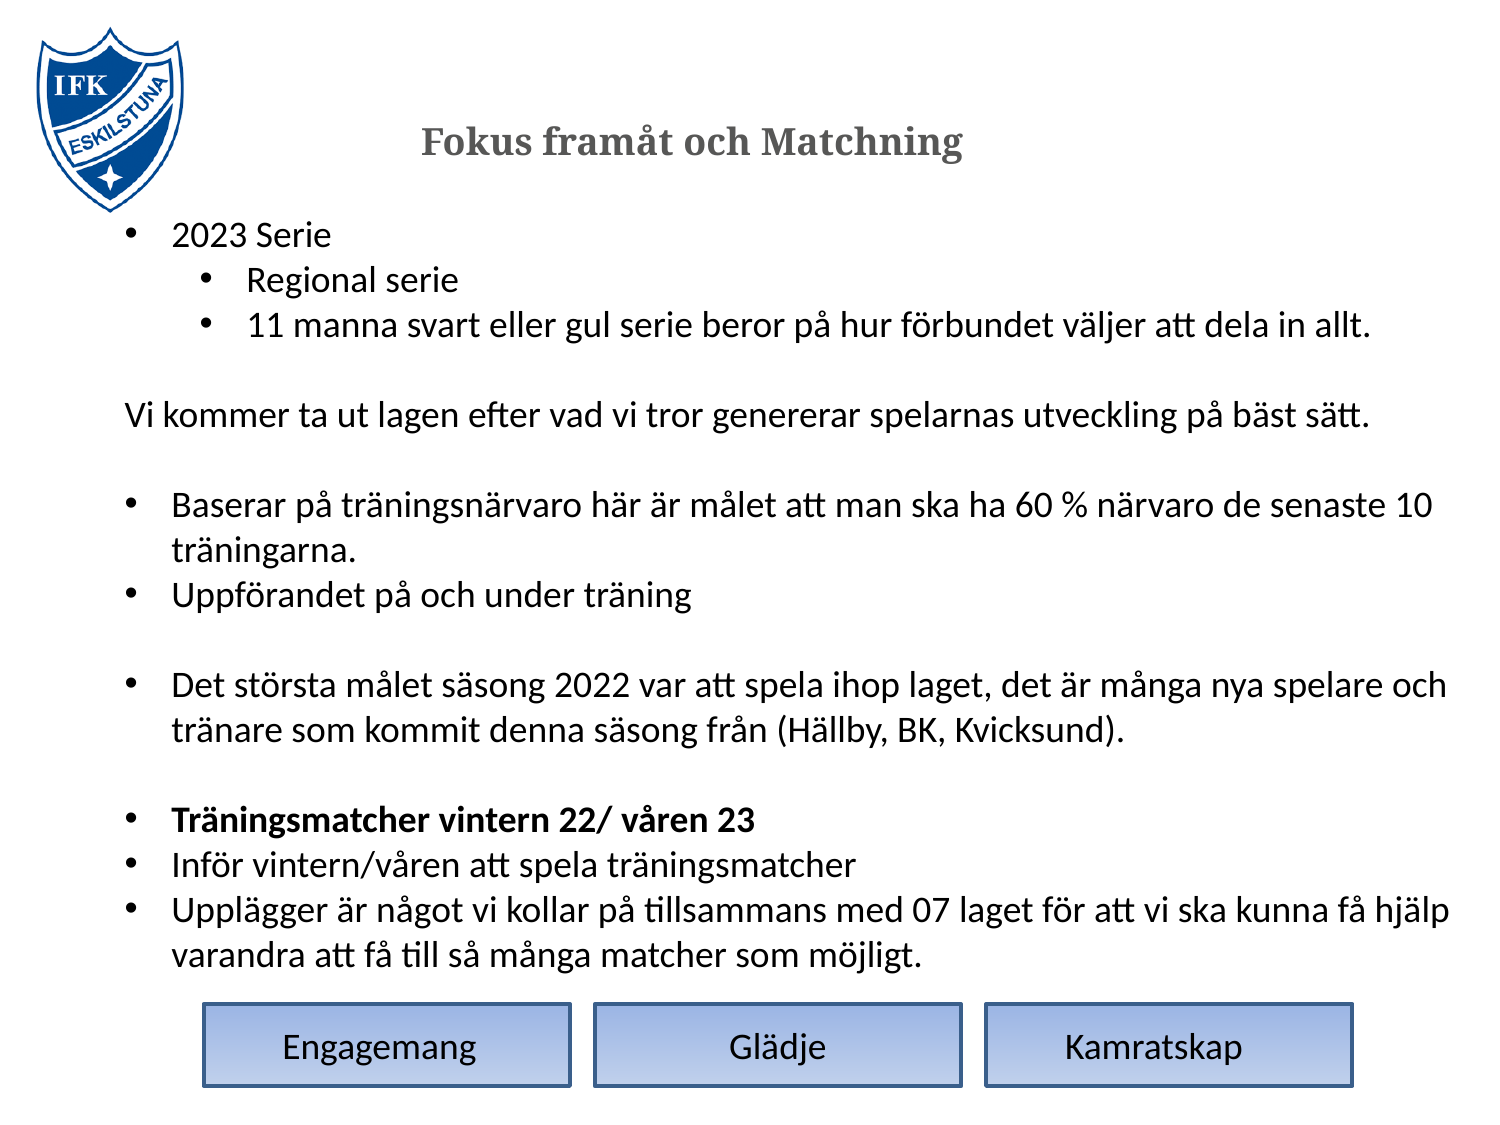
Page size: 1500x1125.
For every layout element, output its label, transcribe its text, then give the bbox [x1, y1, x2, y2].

text_box Engagemang [267, 1014, 506, 1075]
picture [15, 25, 204, 214]
text_box [593, 1002, 963, 1088]
text_box [984, 1002, 1354, 1088]
text_box Kamratskap [1050, 1014, 1289, 1075]
text_box Fokus framåt och Matchning [406, 42, 979, 170]
text_box 2023 Serie Regional serie 11 manna svart eller gul serie beror på hur förbundet väljer att dela in allt. Vi kommer ta ut lagen efter vad vi tror genererar spelarnas utveckling på bäst sätt. Baserar på träningsnärvaro här är målet att man ska ha 60 % närvaro de senaste 10 träningarna. Uppförandet på och under träning Det största målet säsong 2022 var att spela ihop laget, det är många nya spelare och tränare som kommit denna säsong från (Hällby, BK, Kvicksund). Träningsmatcher vintern 22/ våren 23 Inför vintern/våren att spela träningsmatcher Upplägger är något vi kollar på tillsammans med 07 laget för att vi ska kunna få hjälp varandra att få till så många matcher som möjligt. [109, 202, 1492, 1028]
text_box [202, 1002, 572, 1088]
text_box Glädje [658, 1014, 897, 1075]
